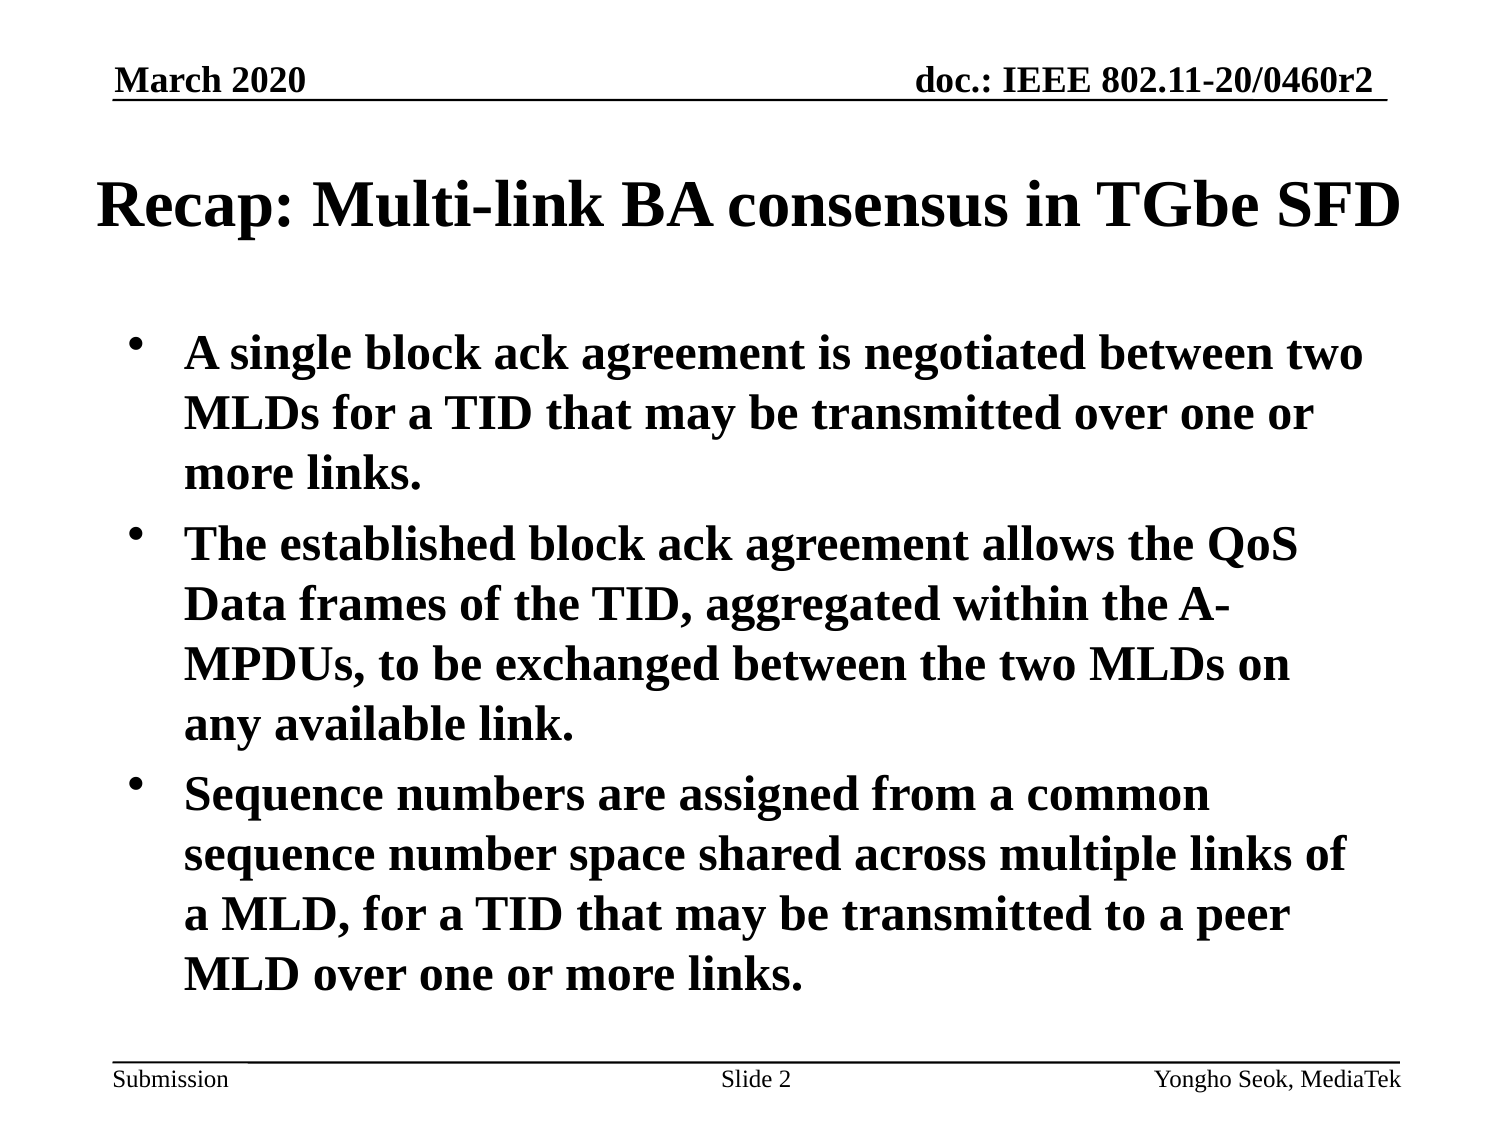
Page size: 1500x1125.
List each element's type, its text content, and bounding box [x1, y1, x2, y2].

footer Yongho Seok, MediaTek [1150, 1061, 1402, 1093]
slide_number Slide 2 [712, 1061, 800, 1093]
list A single block ack agreement is negotiated between two MLDs for a TID that may be transmitted over one or more links. The established block ack agreement allows the QoS Data frames of the TID, aggregated within the A-MPDUs, to be exchanged between the two MLDs on any available link. Sequence numbers are assigned from a common sequence number space shared across multiple links of a MLD, for a TID that may be transmitted to a peer MLD over one or more links. [112, 312, 1388, 1051]
title Recap: Multi-link BA consensus in TGbe SFD [0, 112, 1500, 288]
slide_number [114, 54, 309, 101]
